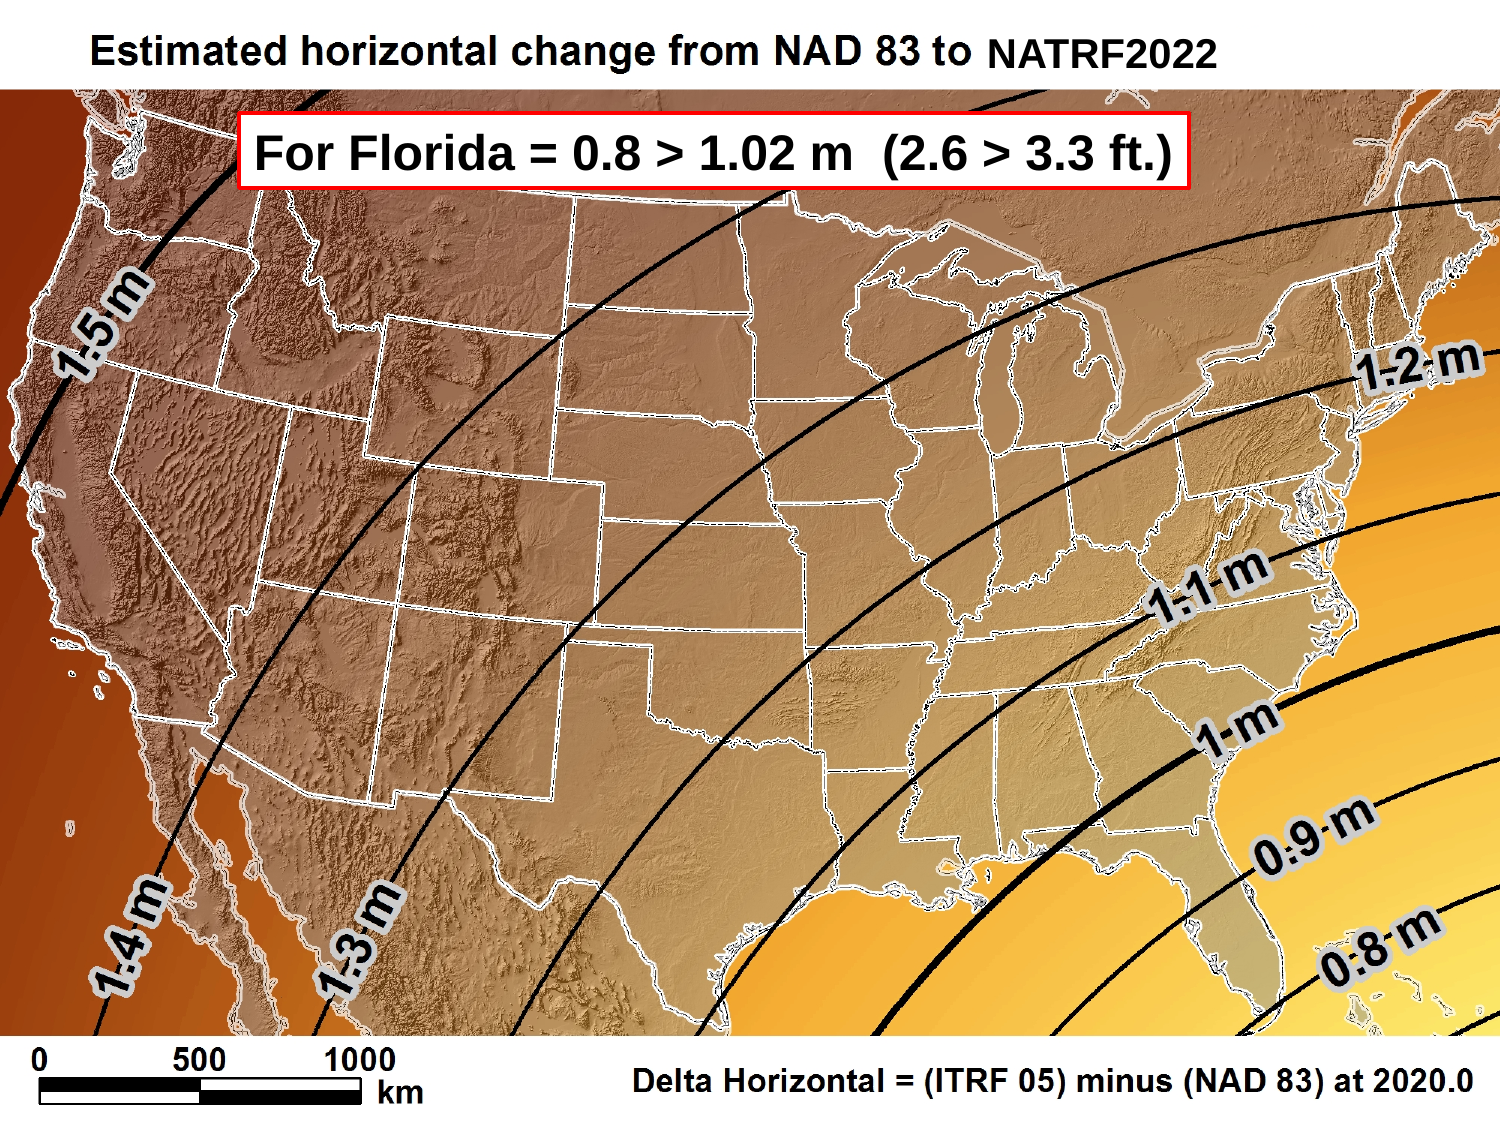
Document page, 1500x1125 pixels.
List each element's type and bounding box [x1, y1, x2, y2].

text_box [970, 19, 1421, 86]
picture [0, 0, 1500, 1125]
